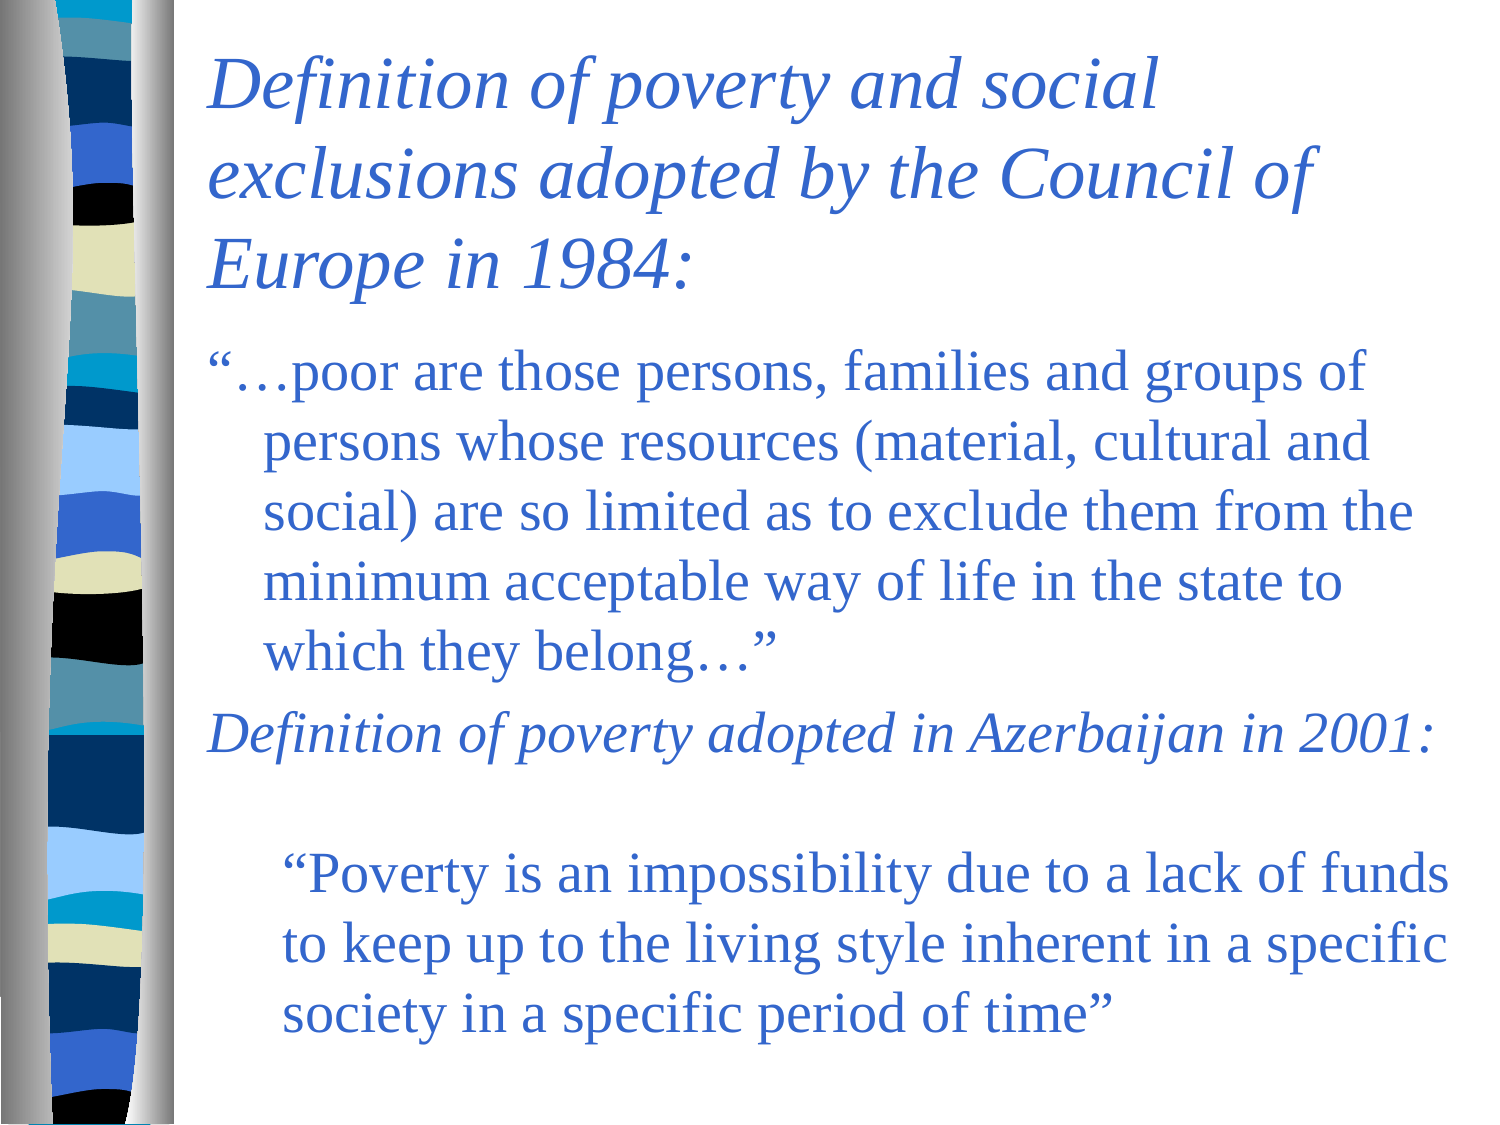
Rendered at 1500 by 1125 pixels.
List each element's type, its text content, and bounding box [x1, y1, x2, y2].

title Definition of poverty and social exclusions adopted by the Council of Europe in 1984: [192, 75, 1468, 263]
list “…poor are those persons, families and groups of persons whose resources (material, cultural and social) are so limited as to exclude them from the minimum acceptable way of life in the state to which they belong…” Definition of poverty adopted in Azerbaijan in 2001: “Poverty is an impossibility due to a lack of funds to keep up to the living style inherent in a specific society in a specific period of time” [192, 324, 1468, 1000]
